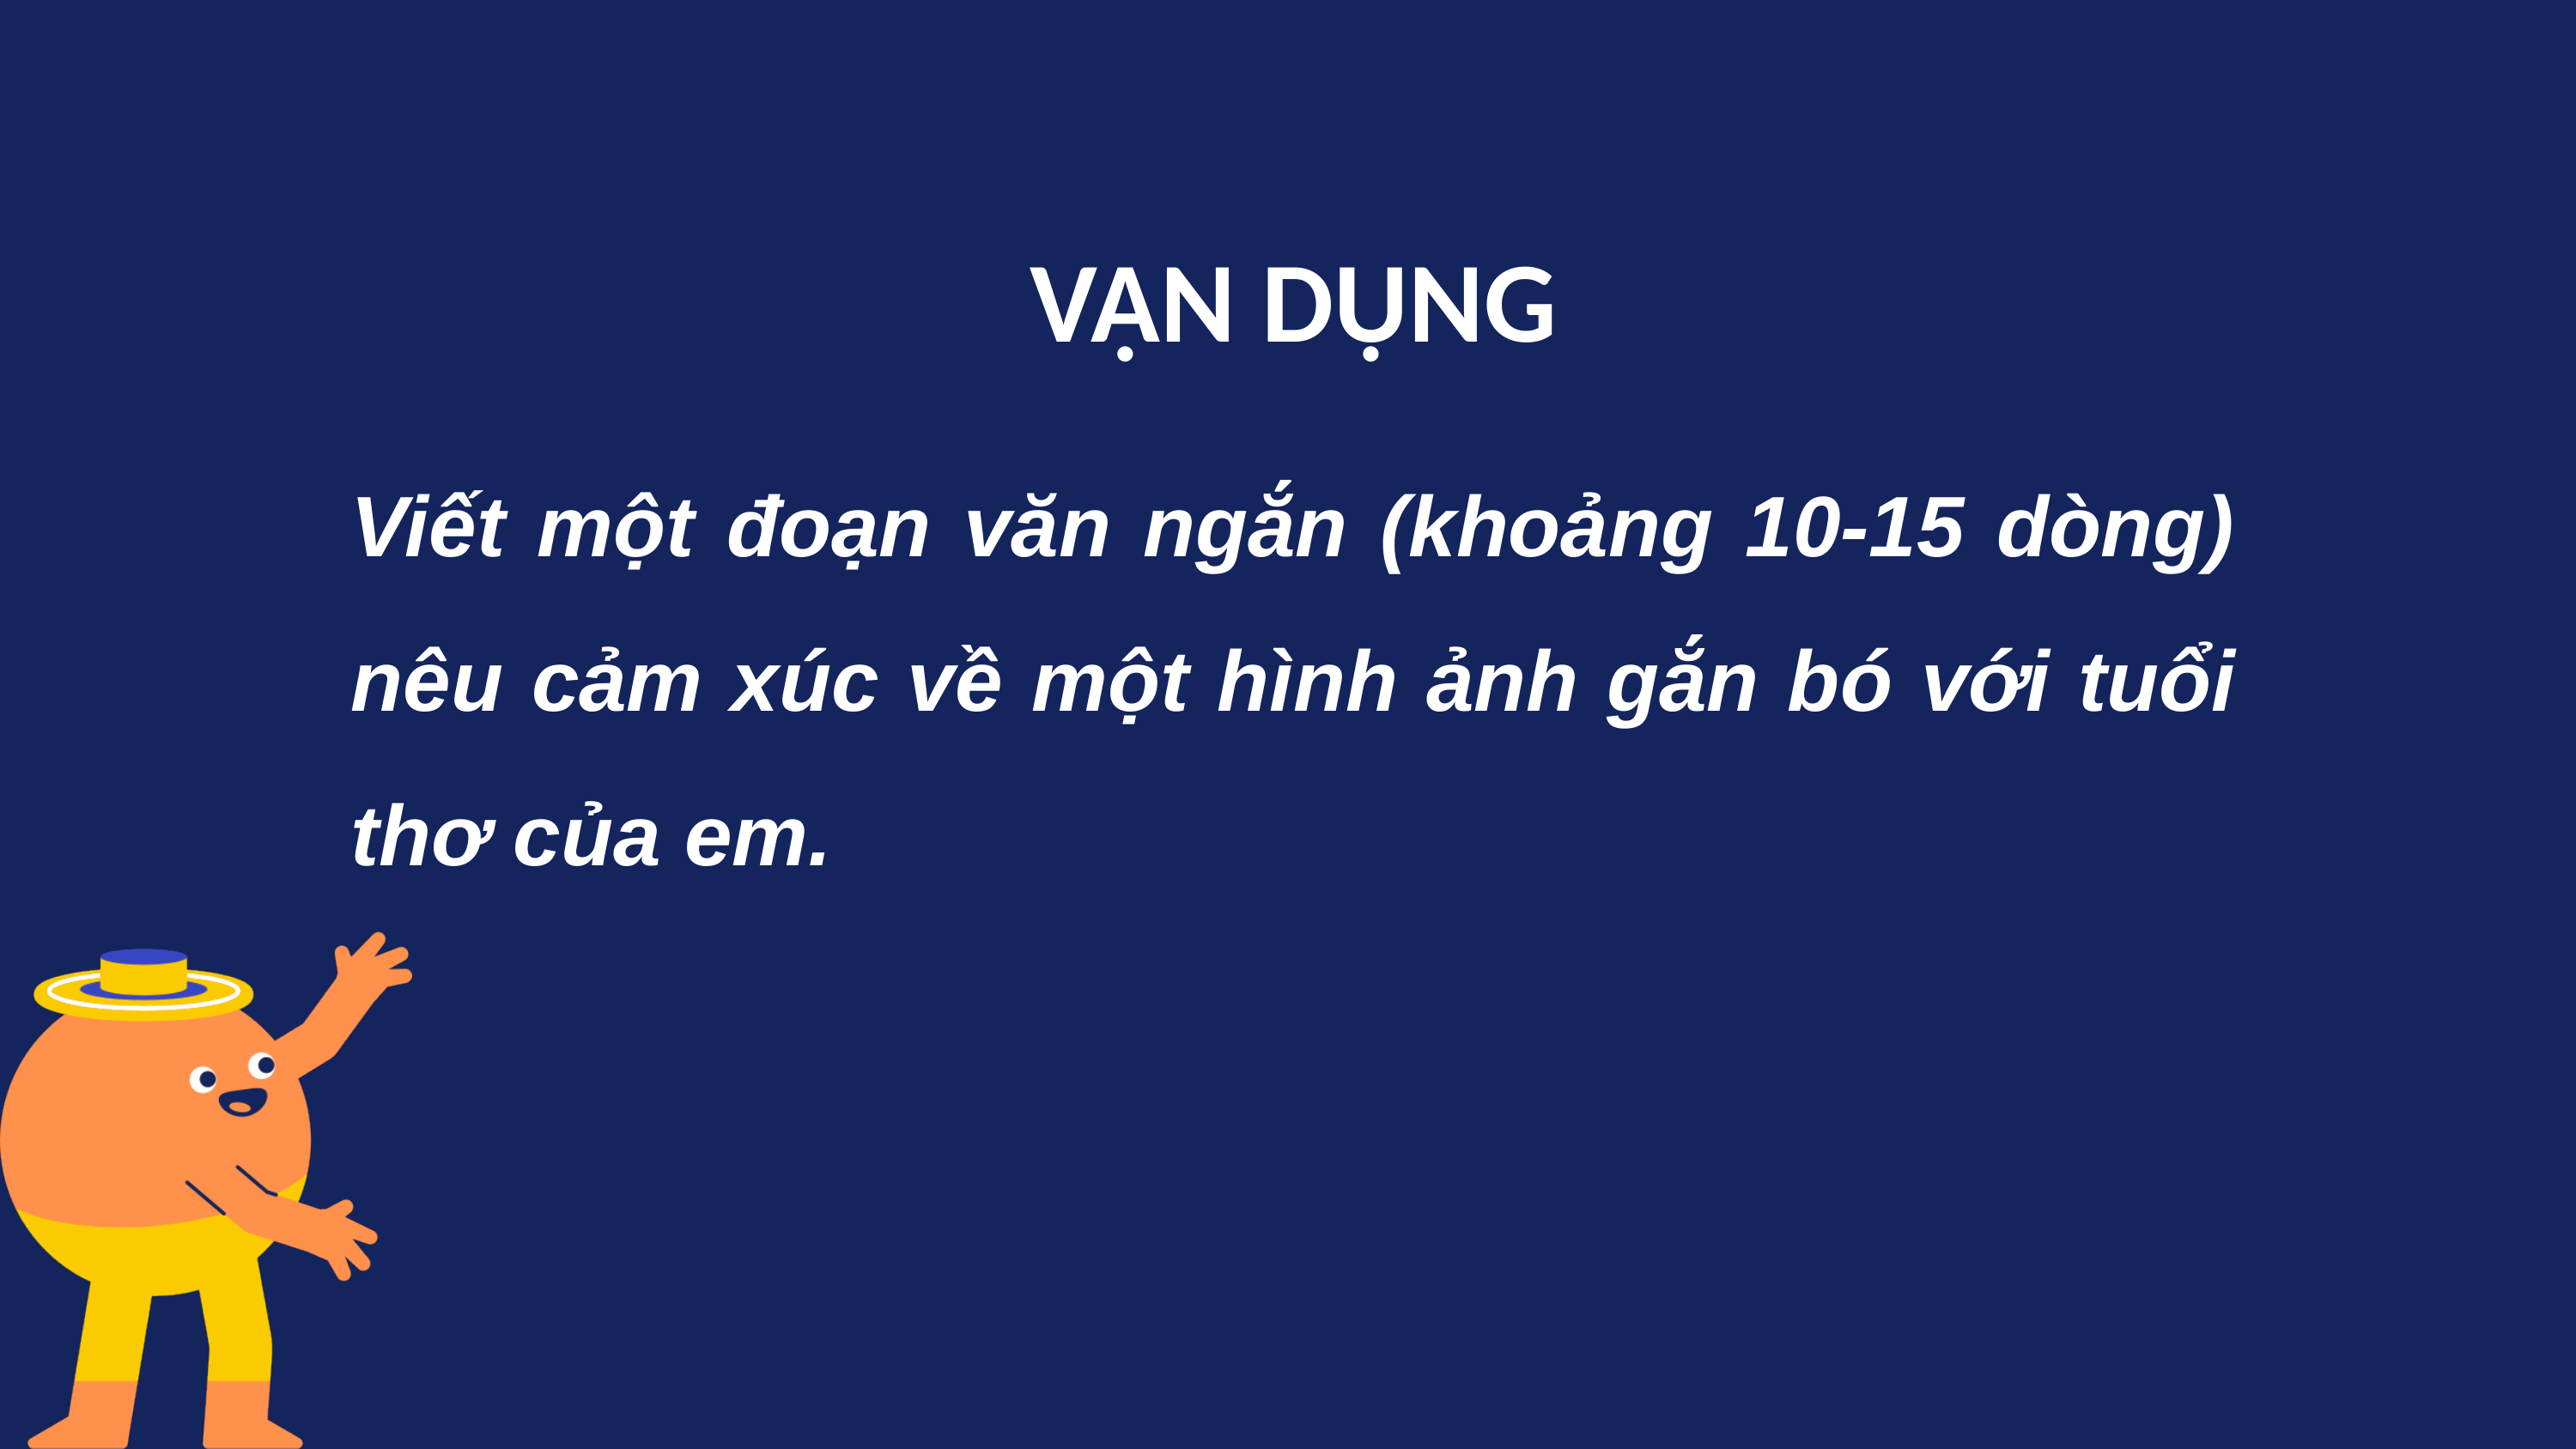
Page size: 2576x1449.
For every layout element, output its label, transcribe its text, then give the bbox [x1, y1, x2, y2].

picture [0, 931, 412, 1449]
text_box Viết một đoạn văn ngắn (khoảng 10-15 dòng) nêu cảm xúc về một hình ảnh gắn bó với tuổi thơ của em. [338, 413, 2249, 889]
text_box VẬN DỤNG [643, 209, 1943, 366]
